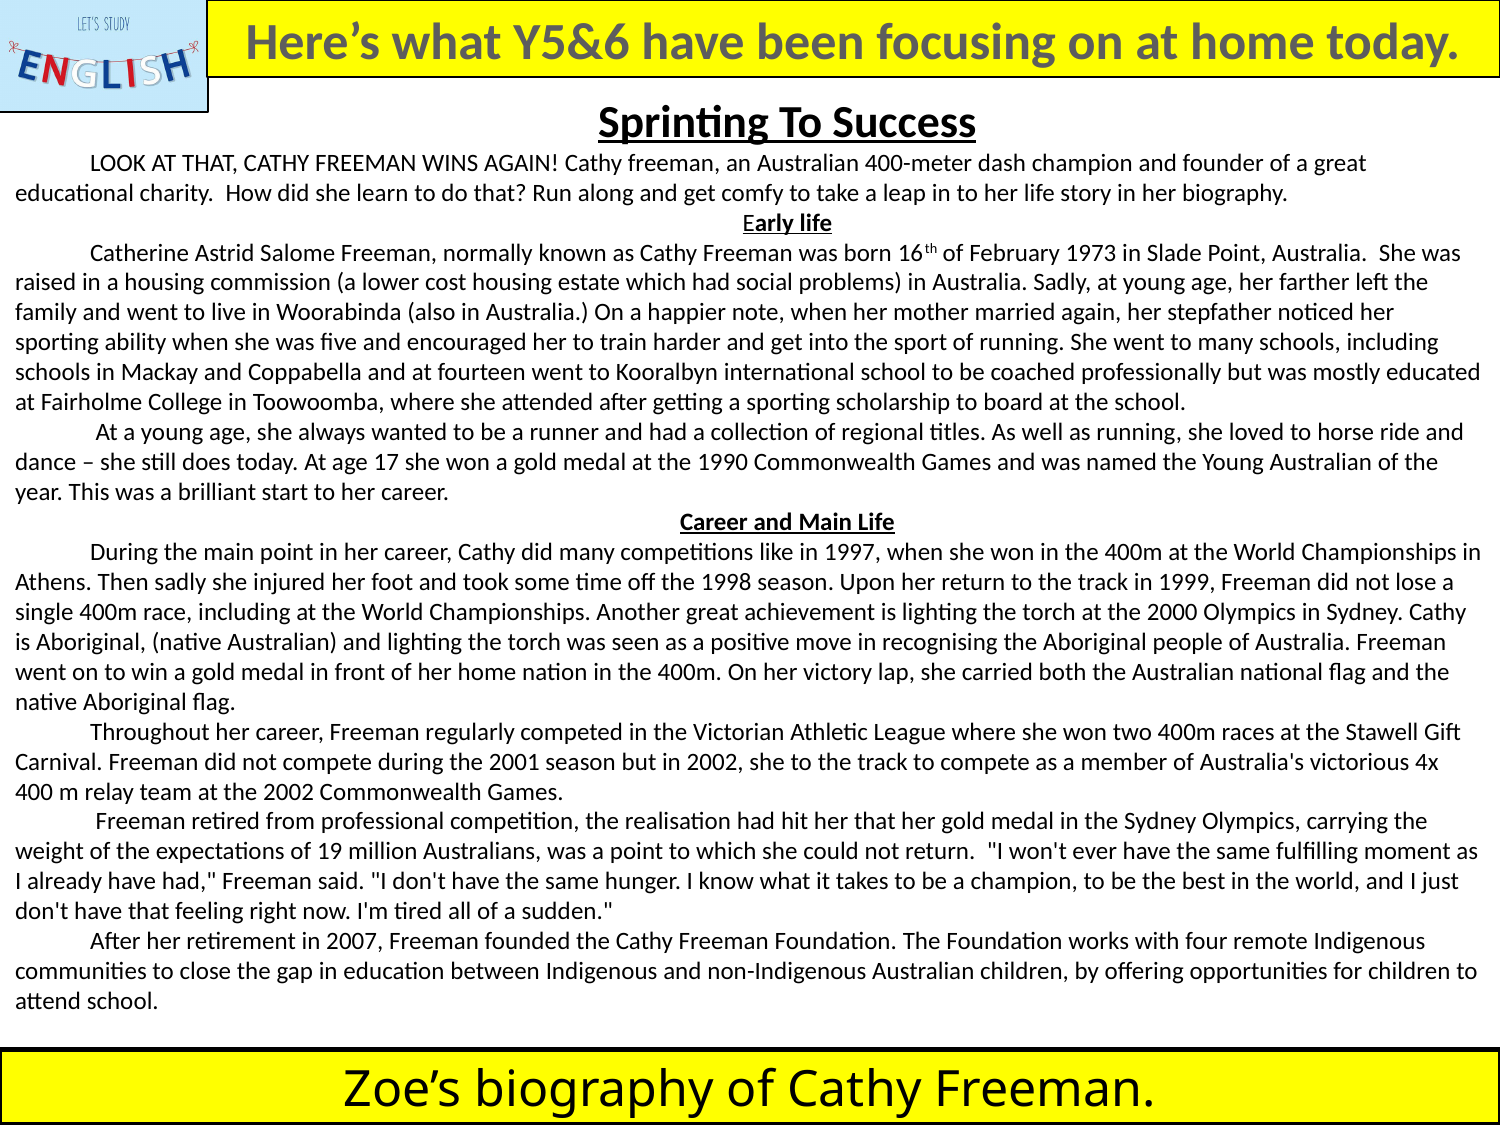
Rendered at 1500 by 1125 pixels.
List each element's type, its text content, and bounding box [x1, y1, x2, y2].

picture [0, 0, 207, 111]
text_box Here’s what Y5&6 have been focusing on at home today. [208, 0, 1500, 78]
text_box Sprinting To Success LOOK AT THAT, CATHY FREEMAN WINS AGAIN! Cathy freeman, an Australian 400-meter dash champion and founder of a great educational charity. How did she learn to do that? Run along and get comfy to take a leap in to her life story in her biography. Early life Catherine Astrid Salome Freeman, normally known as Cathy Freeman was born 16th of February 1973 in Slade Point, Australia. She was raised in a housing commission (a lower cost housing estate which had social problems) in Australia. Sadly, at young age, her farther left the family and went to live in Woorabinda (also in Australia.) On a happier note, when her mother married again, her stepfather noticed her sporting ability when she was five and encouraged her to train harder and get into the sport of running. She went to many schools, including schools in Mackay and Coppabella and at fourteen went to Kooralbyn international school to be coached professionally but was mostly educated at Fairholme College in Toowoomba, where she attended after getting a sporting scholarship to board at the school. At a young age, she always wanted to be a runner and had a collection of regional titles. As well as running, she loved to horse ride and dance – she still does today. At age 17 she won a gold medal at the 1990 Commonwealth Games and was named the Young Australian of the year. This was a brilliant start to her career. Career and Main Life During the main point in her career, Cathy did many competitions like in 1997, when she won in the 400m at the World Championships in Athens. Then sadly she injured her foot and took some time off the 1998 season. Upon her return to the track in 1999, Freeman did not lose a single 400m race, including at the World Championships. Another great achievement is lighting the torch at the 2000 Olympics in Sydney. Cathy is Aboriginal, (native Australian) and lighting the torch was seen as a positive move in recognising the Aboriginal people of Australia. Freeman went on to win a gold medal in front of her home nation in the 400m. On her victory lap, she carried both the Australian national flag and the native Aboriginal flag. Throughout her career, Freeman regularly competed in the Victorian Athletic League where she won two 400m races at the Stawell Gift Carnival. Freeman did not compete during the 2001 season but in 2002, she to the track to compete as a member of Australia's victorious 4x 400 m relay team at the 2002 Commonwealth Games. Freeman retired from professional competition, the realisation had hit her that her gold medal in the Sydney Olympics, carrying the weight of the expectations of 19 million Australians, was a point to which she could not return. "I won't ever have the same fulfilling moment as I already have had," Freeman said. "I don't have the same hunger. I know what it takes to be a champion, to be the best in the world, and I just don't have that feeling right now. I'm tired all of a sudden." After her retirement in 2007, Freeman founded the Cathy Freeman Foundation. The Foundation works with four remote Indigenous communities to close the gap in education between Indigenous and non-Indigenous Australian children, by offering opportunities for children to attend school. [0, 83, 1500, 1022]
text_box Zoe’s biography of Cathy Freeman. [0, 1049, 1500, 1124]
